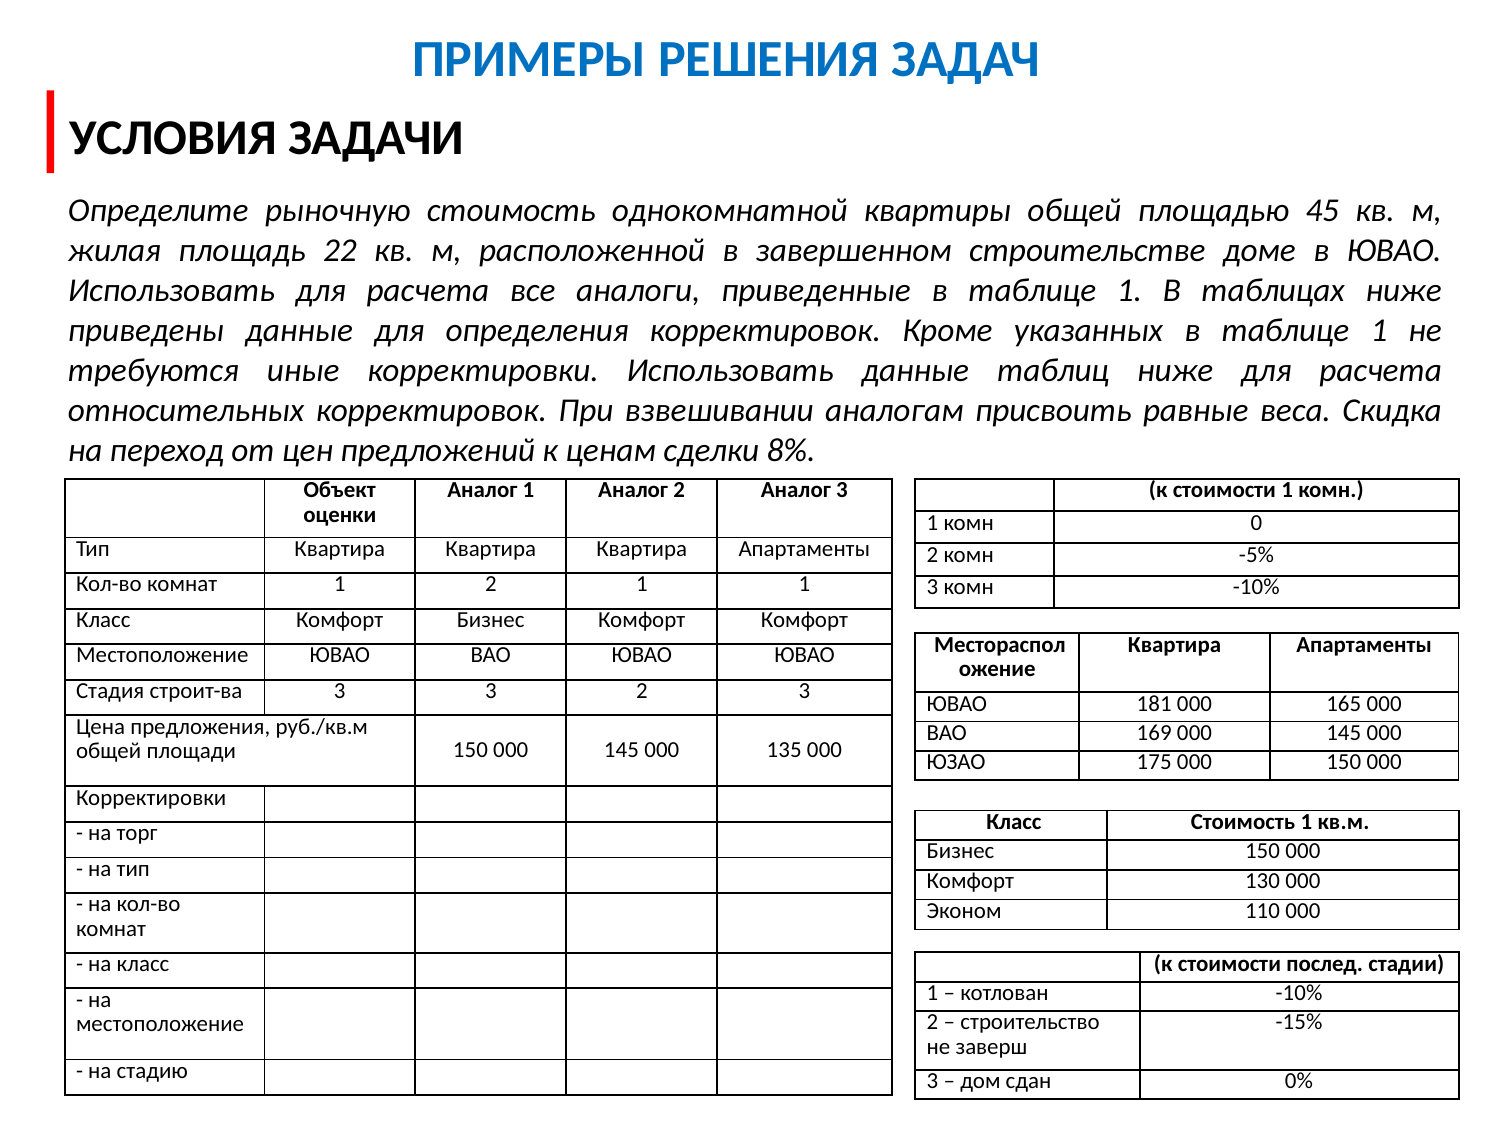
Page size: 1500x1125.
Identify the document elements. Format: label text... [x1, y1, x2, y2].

table_cell [718, 787, 891, 821]
table_cell -10% [1055, 577, 1458, 607]
table_cell Бизнес [416, 610, 565, 643]
table_cell 1 [567, 574, 716, 608]
table_cell -5% [1055, 544, 1458, 575]
table_cell [567, 823, 716, 857]
table_cell [265, 1060, 414, 1094]
table_cell [265, 894, 414, 952]
table_cell [718, 954, 891, 987]
table_cell 0 [1055, 512, 1458, 542]
table_cell ВАО [416, 645, 565, 679]
table_cell Местоположение [66, 645, 264, 679]
table_cell 3 [416, 681, 565, 714]
table_cell [416, 954, 565, 987]
text_box ПРИМЕРЫ РЕШЕНИЯ ЗАДАЧ [159, 16, 1294, 95]
table_header Месторасположение [916, 634, 1078, 691]
table_cell Класс [66, 610, 264, 643]
table_cell -15% [1141, 1012, 1458, 1069]
table_cell ЮВАО [916, 693, 1078, 721]
table_cell 175 000 [1080, 752, 1269, 779]
table_cell 1 комн [916, 512, 1053, 542]
table_cell Эконом [916, 900, 1106, 929]
table_cell 1 [265, 574, 414, 608]
table_cell Квартира [567, 538, 716, 572]
table_cell [567, 954, 716, 987]
table_cell Апартаменты [718, 538, 891, 572]
table_cell Комфорт [567, 610, 716, 643]
text_box Определите рыночную стоимость однокомнатной квартиры общей площадью 45 кв. м, жилая площадь 22 кв. м, расположенной в завершенном строительстве доме в ЮВАО. Использовать для расчета все аналоги, приведенные в таблице 1. В таблицах ниже приведены данные для определения корректировок. Кроме указанных в таблице 1 не требуются иные корректировки. Использовать данные таблиц ниже для расчета относительных корректировок. При взвешивании аналогам присвоить равные веса. Скидка на переход от цен предложений к ценам сделки 8%. [53, 180, 1459, 475]
table_cell 1 [718, 574, 891, 608]
table_cell 2 – строительство не заверш [916, 1012, 1139, 1069]
table_cell 150 000 [1108, 841, 1458, 869]
table_cell [718, 858, 891, 892]
table_cell [567, 858, 716, 892]
table_cell [416, 989, 565, 1059]
table_cell 165 000 [1271, 693, 1458, 721]
table_cell 135 000 [718, 716, 891, 785]
table_cell 2 [567, 681, 716, 714]
table_header (к стоимости послед. стадии) [1141, 953, 1458, 981]
table_cell 3 комн [916, 577, 1053, 607]
table_cell Комфорт [265, 610, 414, 643]
table_cell [265, 787, 414, 821]
table_cell [718, 989, 891, 1059]
table_cell Бизнес [916, 841, 1106, 869]
table_cell 3 – дом сдан [916, 1071, 1139, 1098]
table_cell Комфорт [916, 871, 1106, 899]
table_cell 145 000 [567, 716, 716, 785]
table_cell [567, 1060, 716, 1094]
table_cell ВАО [916, 722, 1078, 750]
table_cell - на торг [66, 823, 264, 857]
table_cell [416, 858, 565, 892]
table_cell [416, 787, 565, 821]
text_box УСЛОВИЯ ЗАДАЧИ [55, 97, 480, 173]
table_header Аналог 2 [567, 480, 716, 537]
table_cell 130 000 [1108, 871, 1458, 899]
table_cell [265, 823, 414, 857]
table_cell 3 [718, 681, 891, 714]
table_cell ЮВАО [718, 645, 891, 679]
table_cell 2 комн [916, 544, 1053, 575]
table_cell Квартира [416, 538, 565, 572]
table_cell Цена предложения, руб./кв.м общей площади [66, 716, 414, 785]
table_header (к стоимости 1 комн.) [1055, 480, 1458, 510]
text_box [44, 88, 56, 175]
table_cell [718, 823, 891, 857]
table_cell 150 000 [416, 716, 565, 785]
table_header Апартаменты [1271, 634, 1458, 691]
table_header Объект оценки [265, 480, 414, 537]
table_cell - на кол-во комнат [66, 894, 264, 952]
table_cell ЮЗАО [916, 752, 1078, 779]
table_cell 110 000 [1108, 900, 1458, 929]
table_header Аналог 3 [718, 480, 891, 537]
table_cell [265, 858, 414, 892]
table_cell 150 000 [1271, 752, 1458, 779]
table_header Стоимость 1 кв.м. [1108, 811, 1458, 839]
table_cell 181 000 [1080, 693, 1269, 721]
table_cell ЮВАО [567, 645, 716, 679]
table_cell [265, 989, 414, 1059]
table_cell [718, 894, 891, 952]
table_cell [416, 1060, 565, 1094]
table_cell Квартира [265, 538, 414, 572]
table_cell Комфорт [718, 610, 891, 643]
table_cell 0% [1141, 1071, 1458, 1098]
table_cell - на местоположение [66, 989, 264, 1059]
table_cell 169 000 [1080, 722, 1269, 750]
table_header Класс [916, 811, 1106, 839]
table_cell - на стадию [66, 1060, 264, 1094]
table_cell Стадия строит-ва [66, 681, 264, 714]
table_cell 2 [416, 574, 565, 608]
table_cell [416, 823, 565, 857]
table_cell 1 – котлован [916, 983, 1139, 1010]
table_cell Корректировки [66, 787, 264, 821]
table_header [916, 480, 1053, 510]
table_header [66, 480, 264, 537]
table_cell Тип [66, 538, 264, 572]
table_cell - на класс [66, 954, 264, 987]
table_cell ЮВАО [265, 645, 414, 679]
table_cell [567, 989, 716, 1059]
table_cell [718, 1060, 891, 1094]
table_cell Кол-во комнат [66, 574, 264, 608]
table_cell 145 000 [1271, 722, 1458, 750]
table_cell -10% [1141, 983, 1458, 1010]
table_header Аналог 1 [416, 480, 565, 537]
table_cell [416, 894, 565, 952]
table_cell - на тип [66, 858, 264, 892]
table_cell [265, 954, 414, 987]
table_cell [567, 787, 716, 821]
table_header [916, 953, 1139, 981]
table_cell [567, 894, 716, 952]
table_cell 3 [265, 681, 414, 714]
table_header Квартира [1080, 634, 1269, 691]
